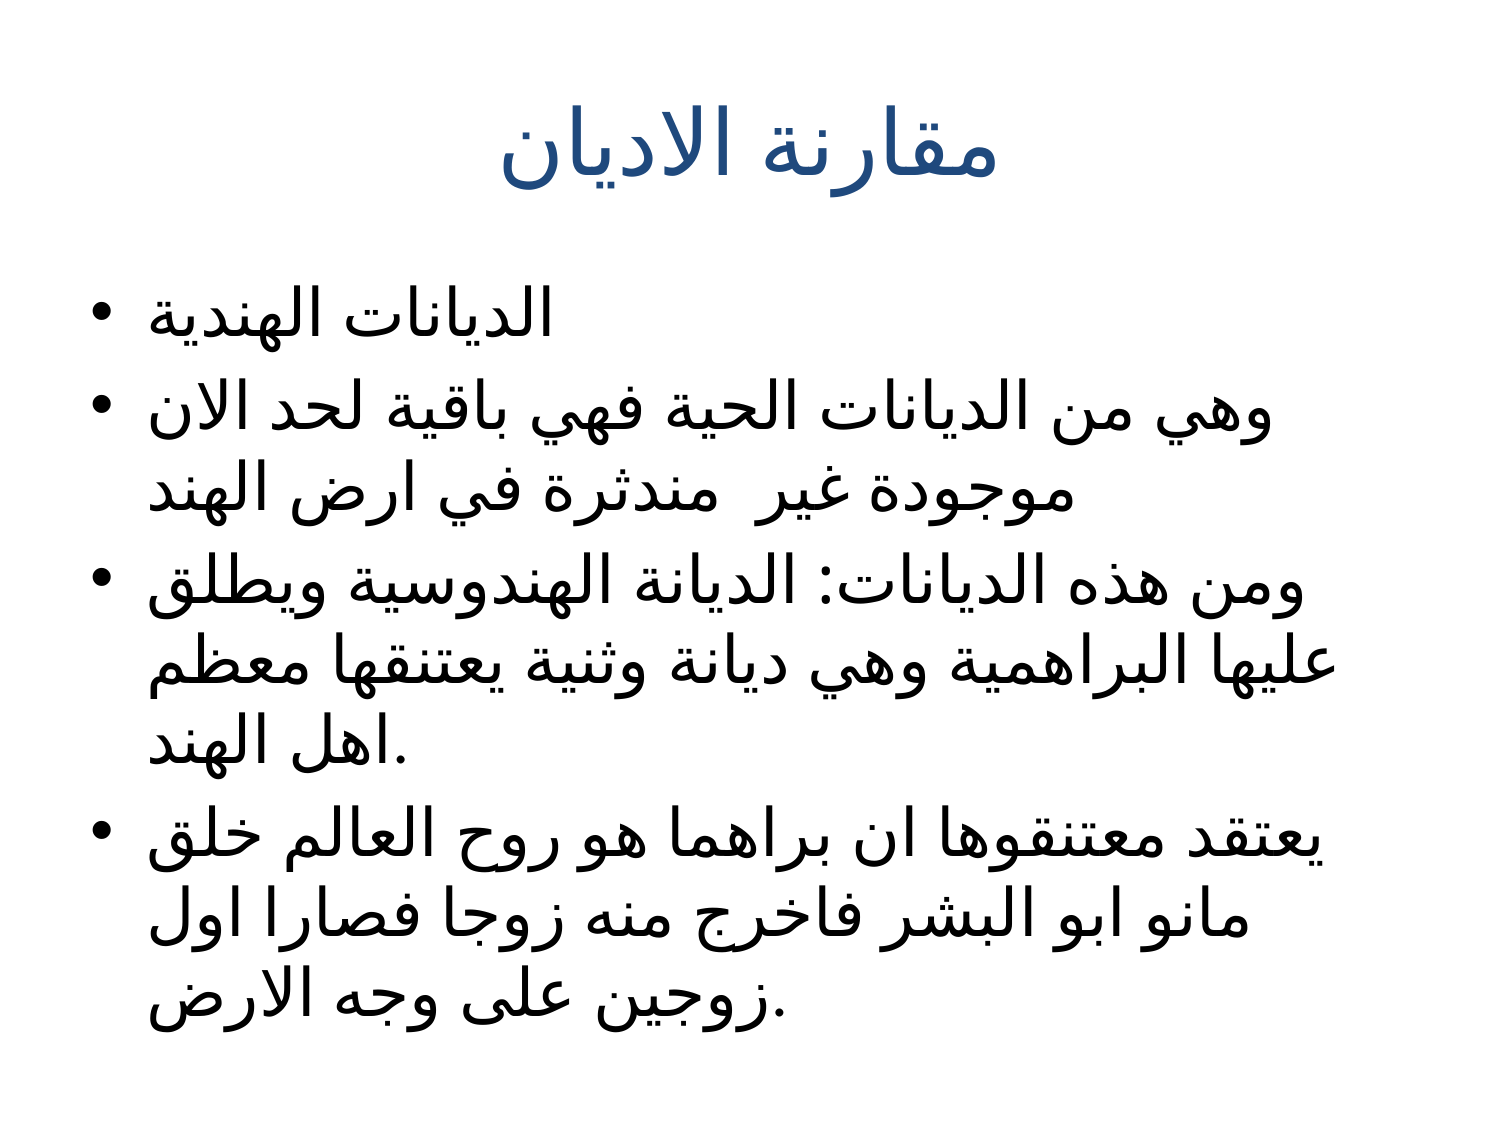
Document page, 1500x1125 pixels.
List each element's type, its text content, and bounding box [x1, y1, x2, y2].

title مقارنة الاديان [75, 45, 1425, 233]
list الديانات الهندية وهي من الديانات الحية فهي باقية لحد الان موجودة غير مندثرة في ارض الهند ومن هذه الديانات: الديانة الهندوسية ويطلق عليها البراهمية وهي ديانة وثنية يعتنقها معظم اهل الهند. يعتقد معتنقوها ان براهما هو روح العالم خلق مانو ابو البشر فاخرج منه زوجا فصارا اول زوجين على وجه الارض. [75, 262, 1425, 1005]
